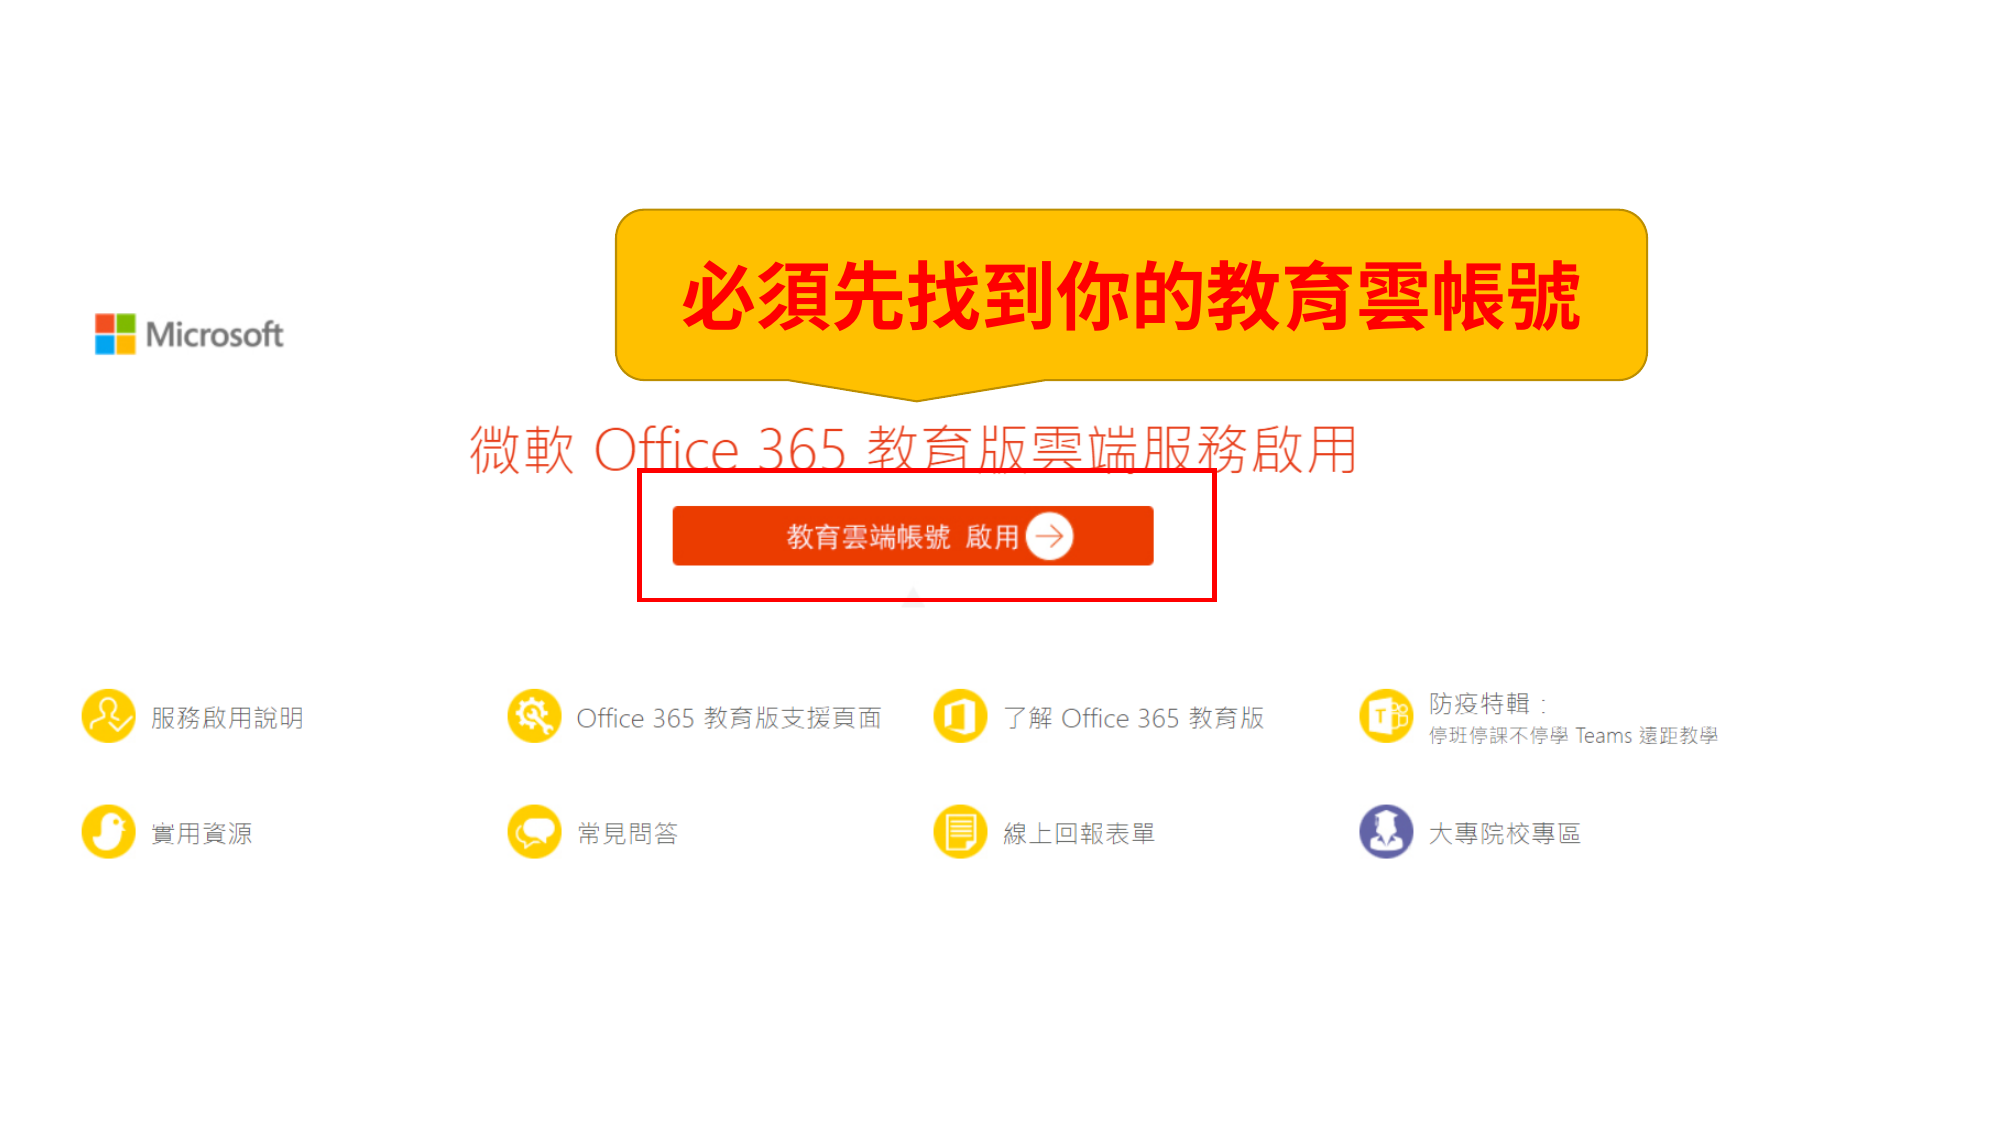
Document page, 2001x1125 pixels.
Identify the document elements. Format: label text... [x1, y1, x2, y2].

text_box 必須先找到你的教育雲帳號 [614, 208, 1649, 289]
picture [52, 289, 1802, 906]
